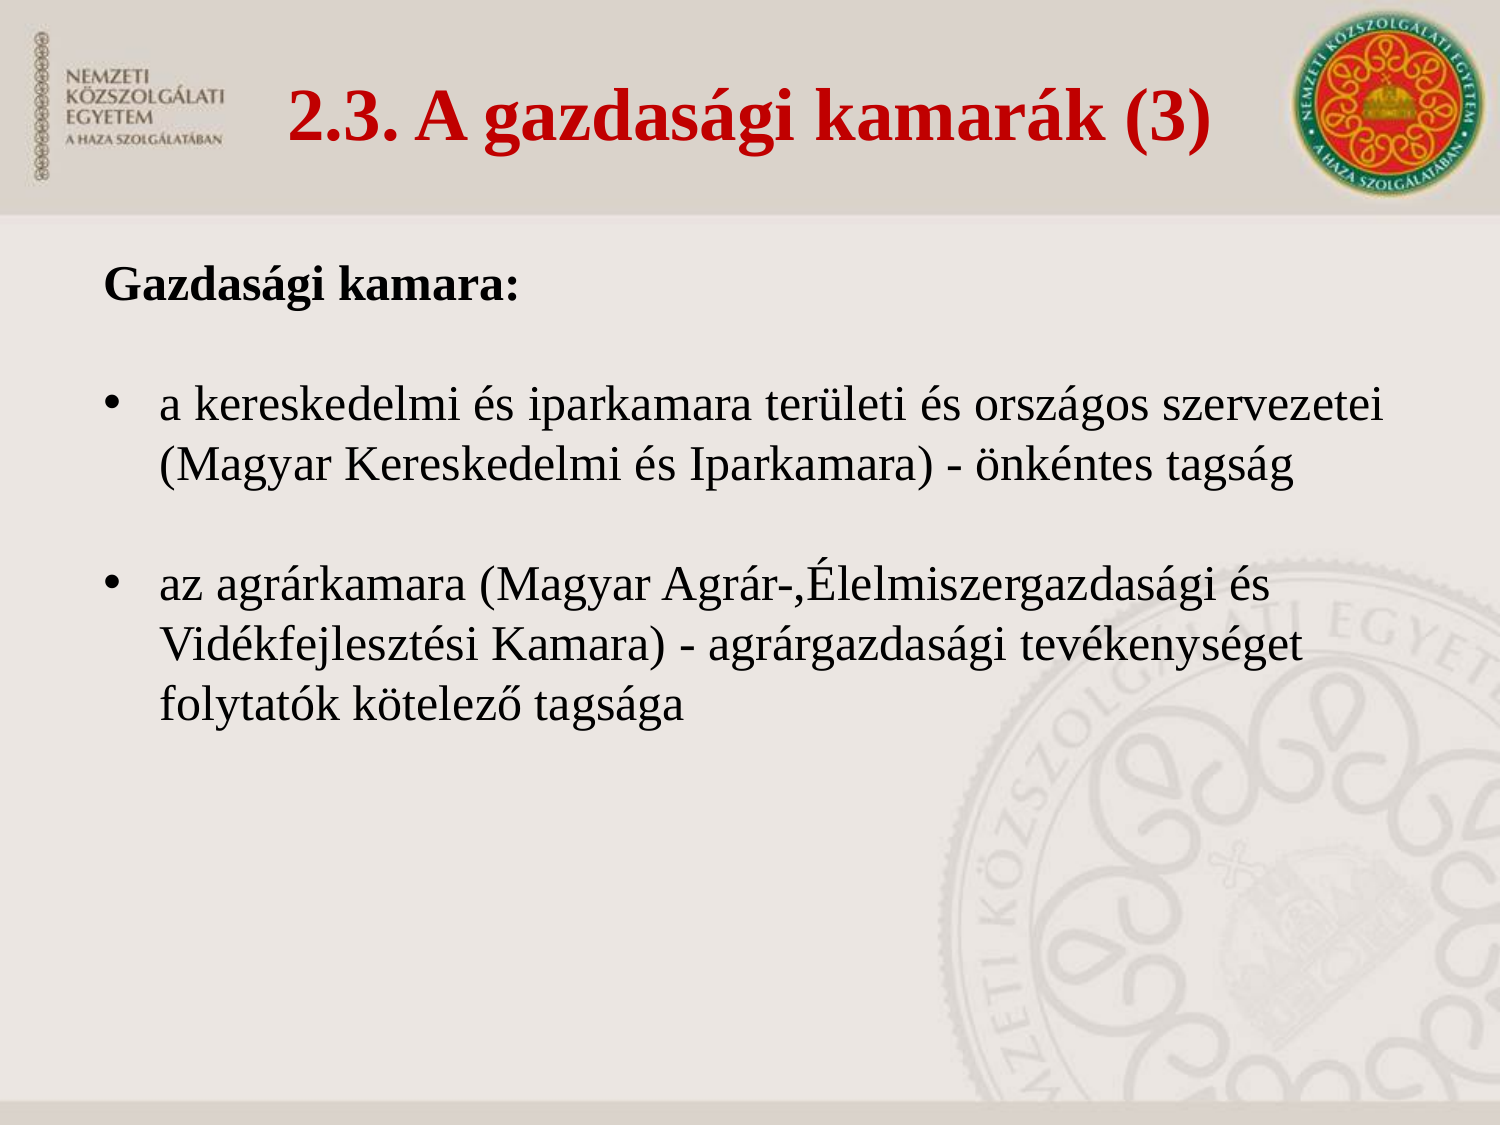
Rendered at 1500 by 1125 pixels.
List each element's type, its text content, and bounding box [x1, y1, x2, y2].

text_box 2.3. A gazdasági kamarák (3) [0, 0, 1500, 220]
text_box Gazdasági kamara: a kereskedelmi és iparkamara területi és országos szervezetei (Magyar Kereskedelmi és Iparkamara) - önkéntes tagság az agrárkamara (Magyar Agrár-,Élelmiszergazdasági és Vidékfejlesztési Kamara) - agrárgazdasági tevékenységet folytatók kötelező tagsága [88, 243, 1424, 739]
picture [0, 220, 1500, 1125]
